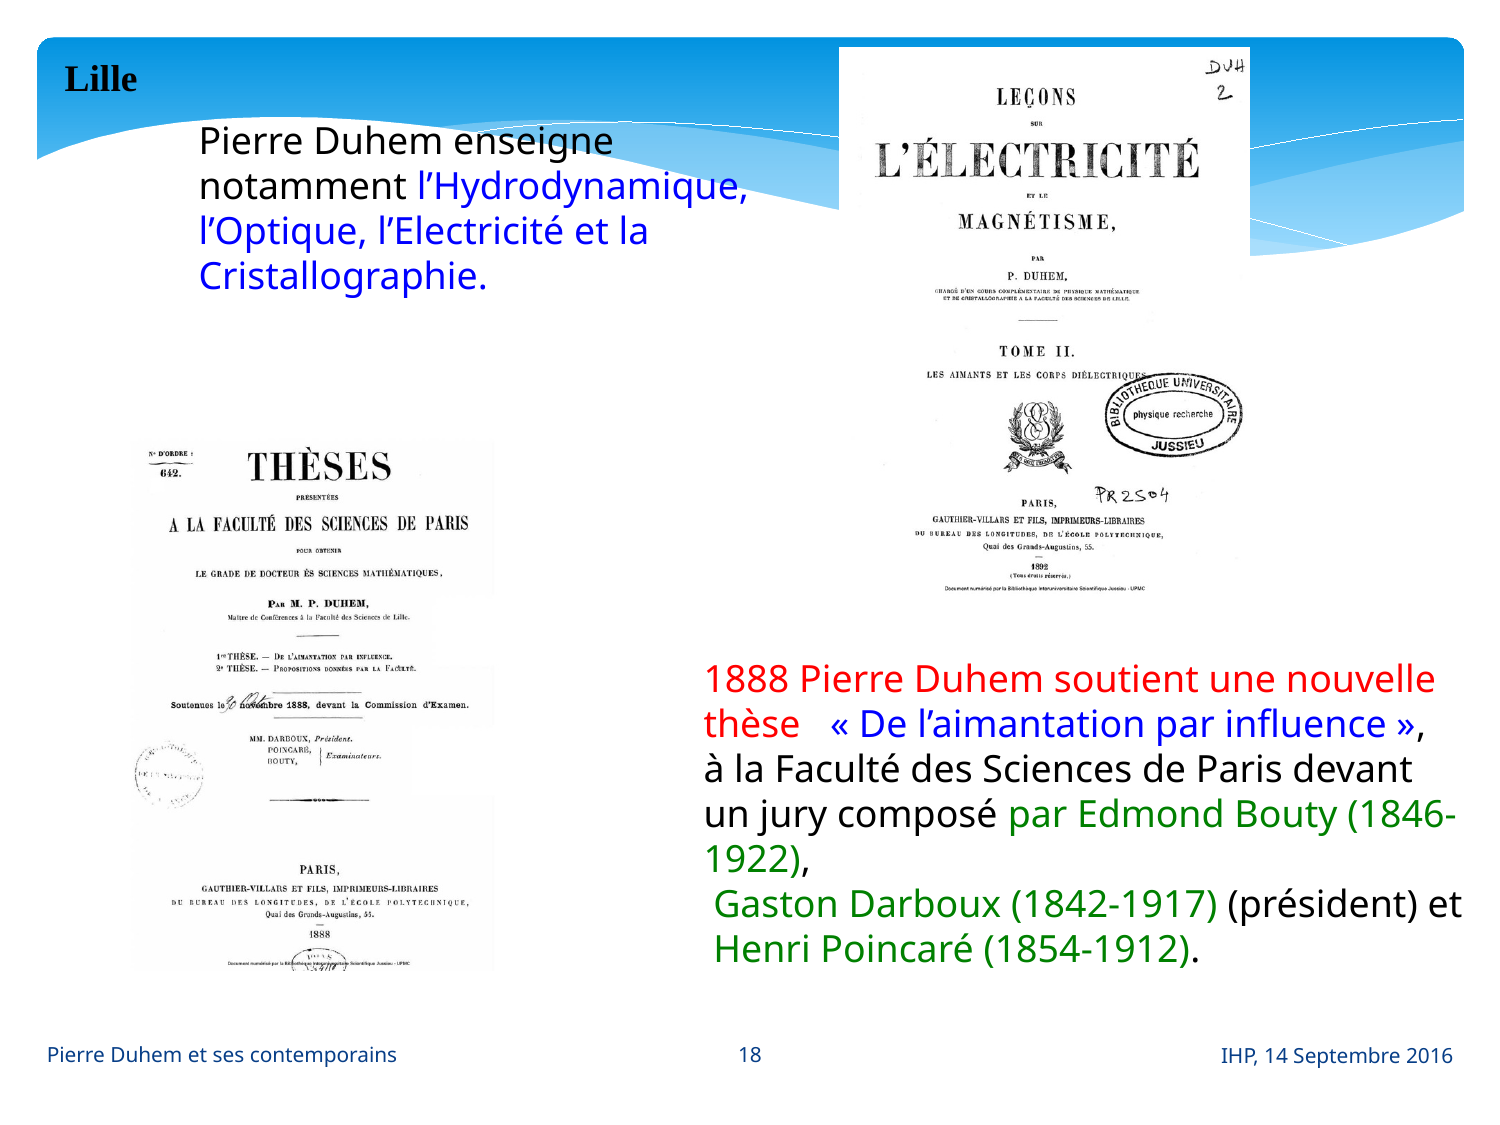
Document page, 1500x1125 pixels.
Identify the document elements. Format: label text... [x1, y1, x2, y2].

text_box Pierre Duhem enseigne notamment l’Hydrodynamique, l’Optique, l’Electricité et la Cristallographie. [183, 109, 768, 305]
picture [839, 48, 1250, 597]
slide_number 18 [654, 1025, 846, 1086]
text_box 1888 Pierre Duhem soutient une nouvelle thèse « De l’aimantation par influence », à la Faculté des Sciences de Paris devant un jury composé par Edmond Bouty (1846-1922), Gaston Darboux (1842-1917) (président) et Henri Poincaré (1854-1912). [688, 648, 1480, 978]
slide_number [847, 1025, 1469, 1086]
text_box Lille [49, 47, 153, 107]
footer Pierre Duhem et ses contemporains [31, 1025, 653, 1086]
picture [127, 421, 510, 971]
